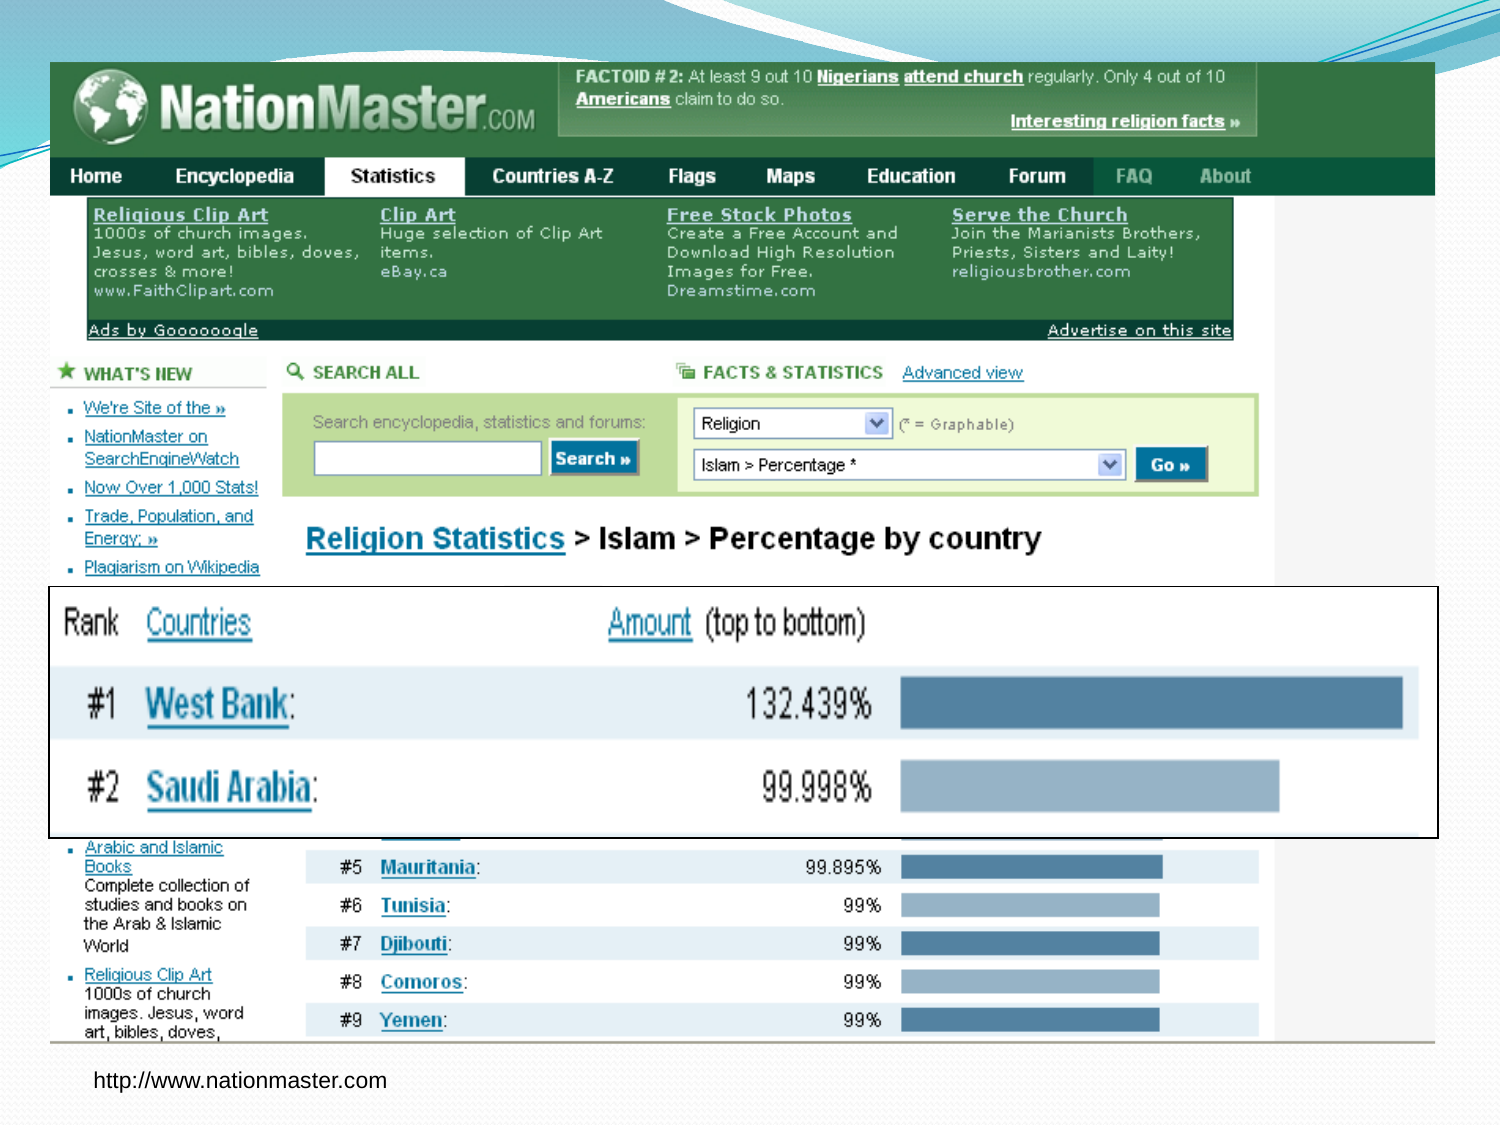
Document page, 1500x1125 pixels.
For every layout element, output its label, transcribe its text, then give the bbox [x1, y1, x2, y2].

picture [49, 62, 1438, 838]
picture [49, 846, 1436, 1044]
text_box http://www.nationmaster.com [78, 1058, 403, 1101]
